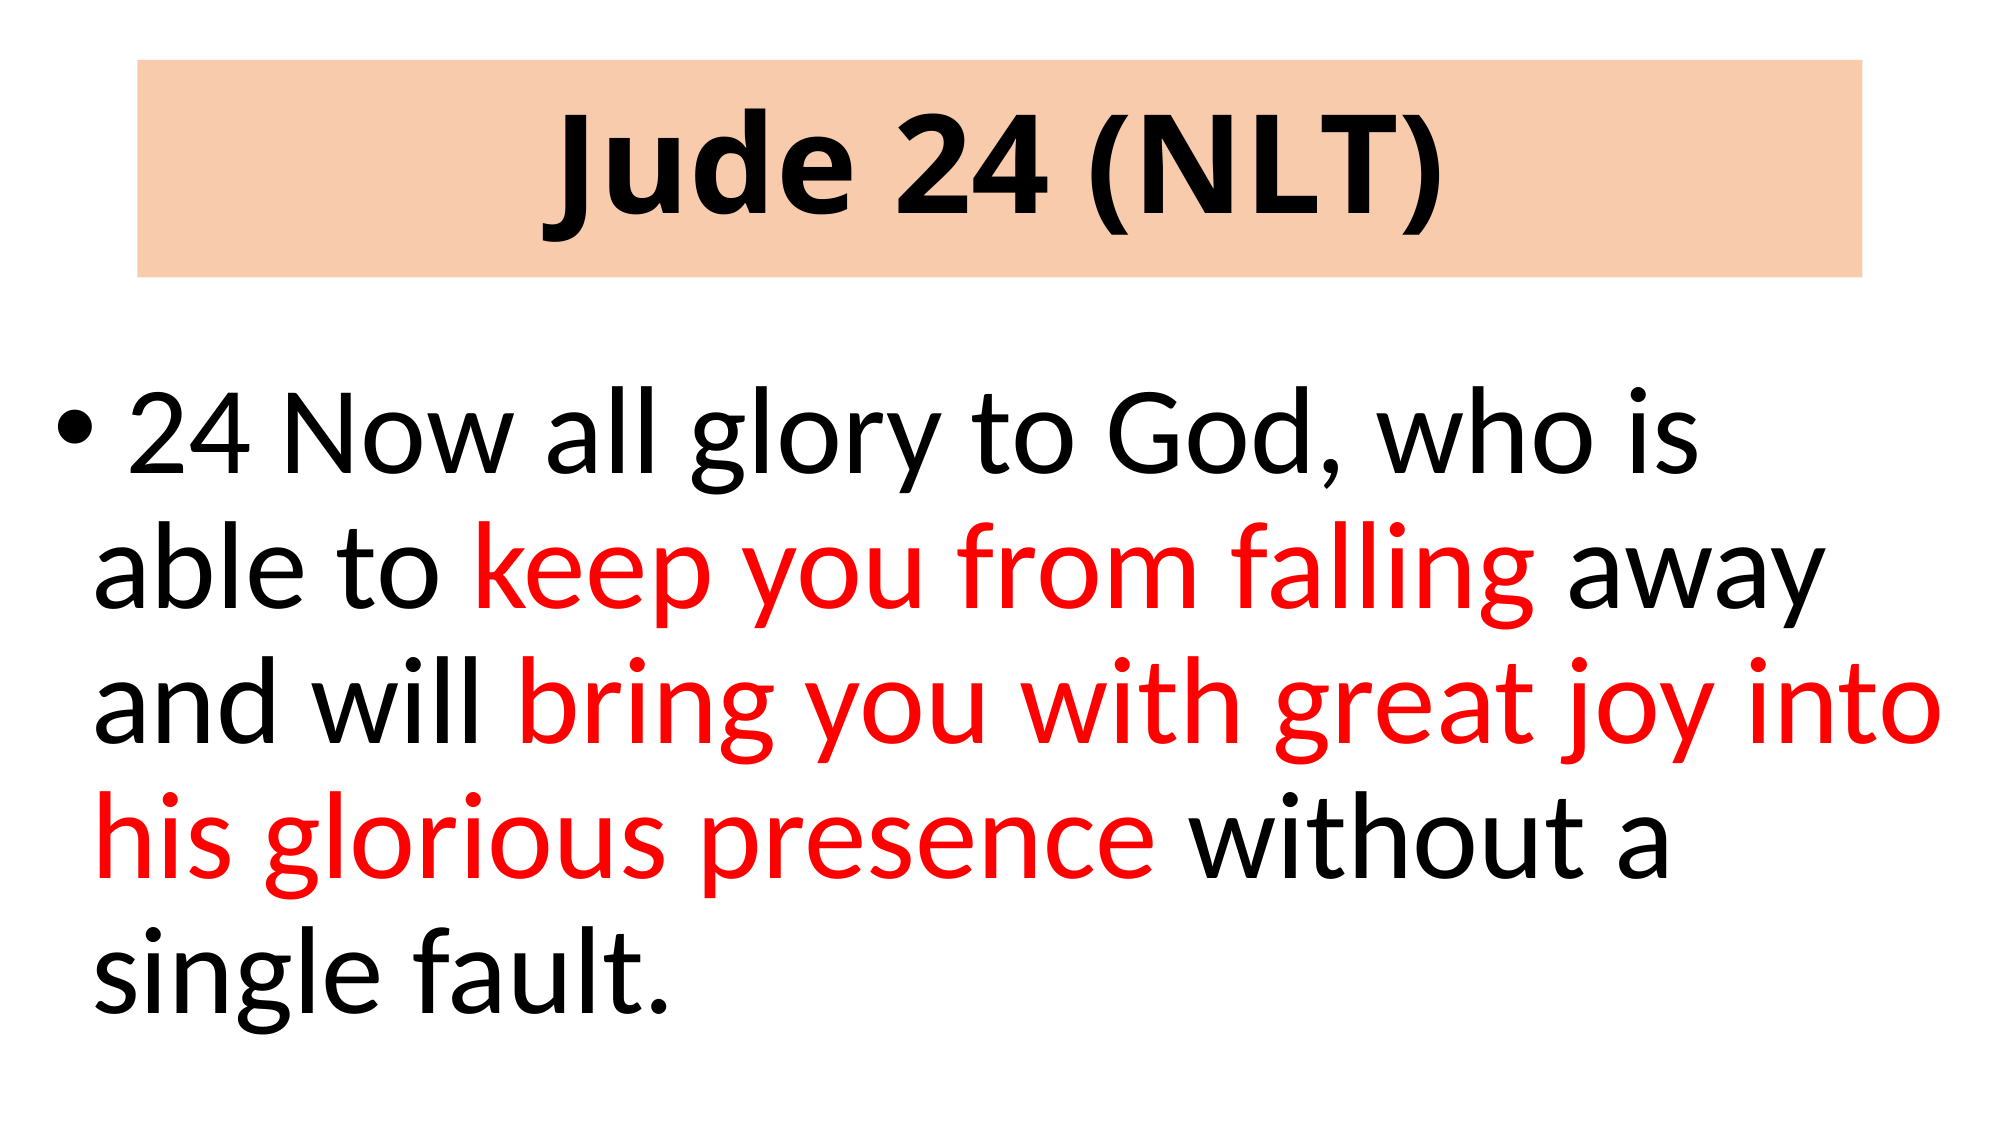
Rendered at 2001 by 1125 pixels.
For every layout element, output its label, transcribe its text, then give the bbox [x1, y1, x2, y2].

title Jude 24 (NLT) [137, 59, 1863, 278]
list 24 Now all glory to God, who is able to keep you from falling away and will bring you with great joy into his glorious presence without a single fault. [38, 357, 1962, 1072]
